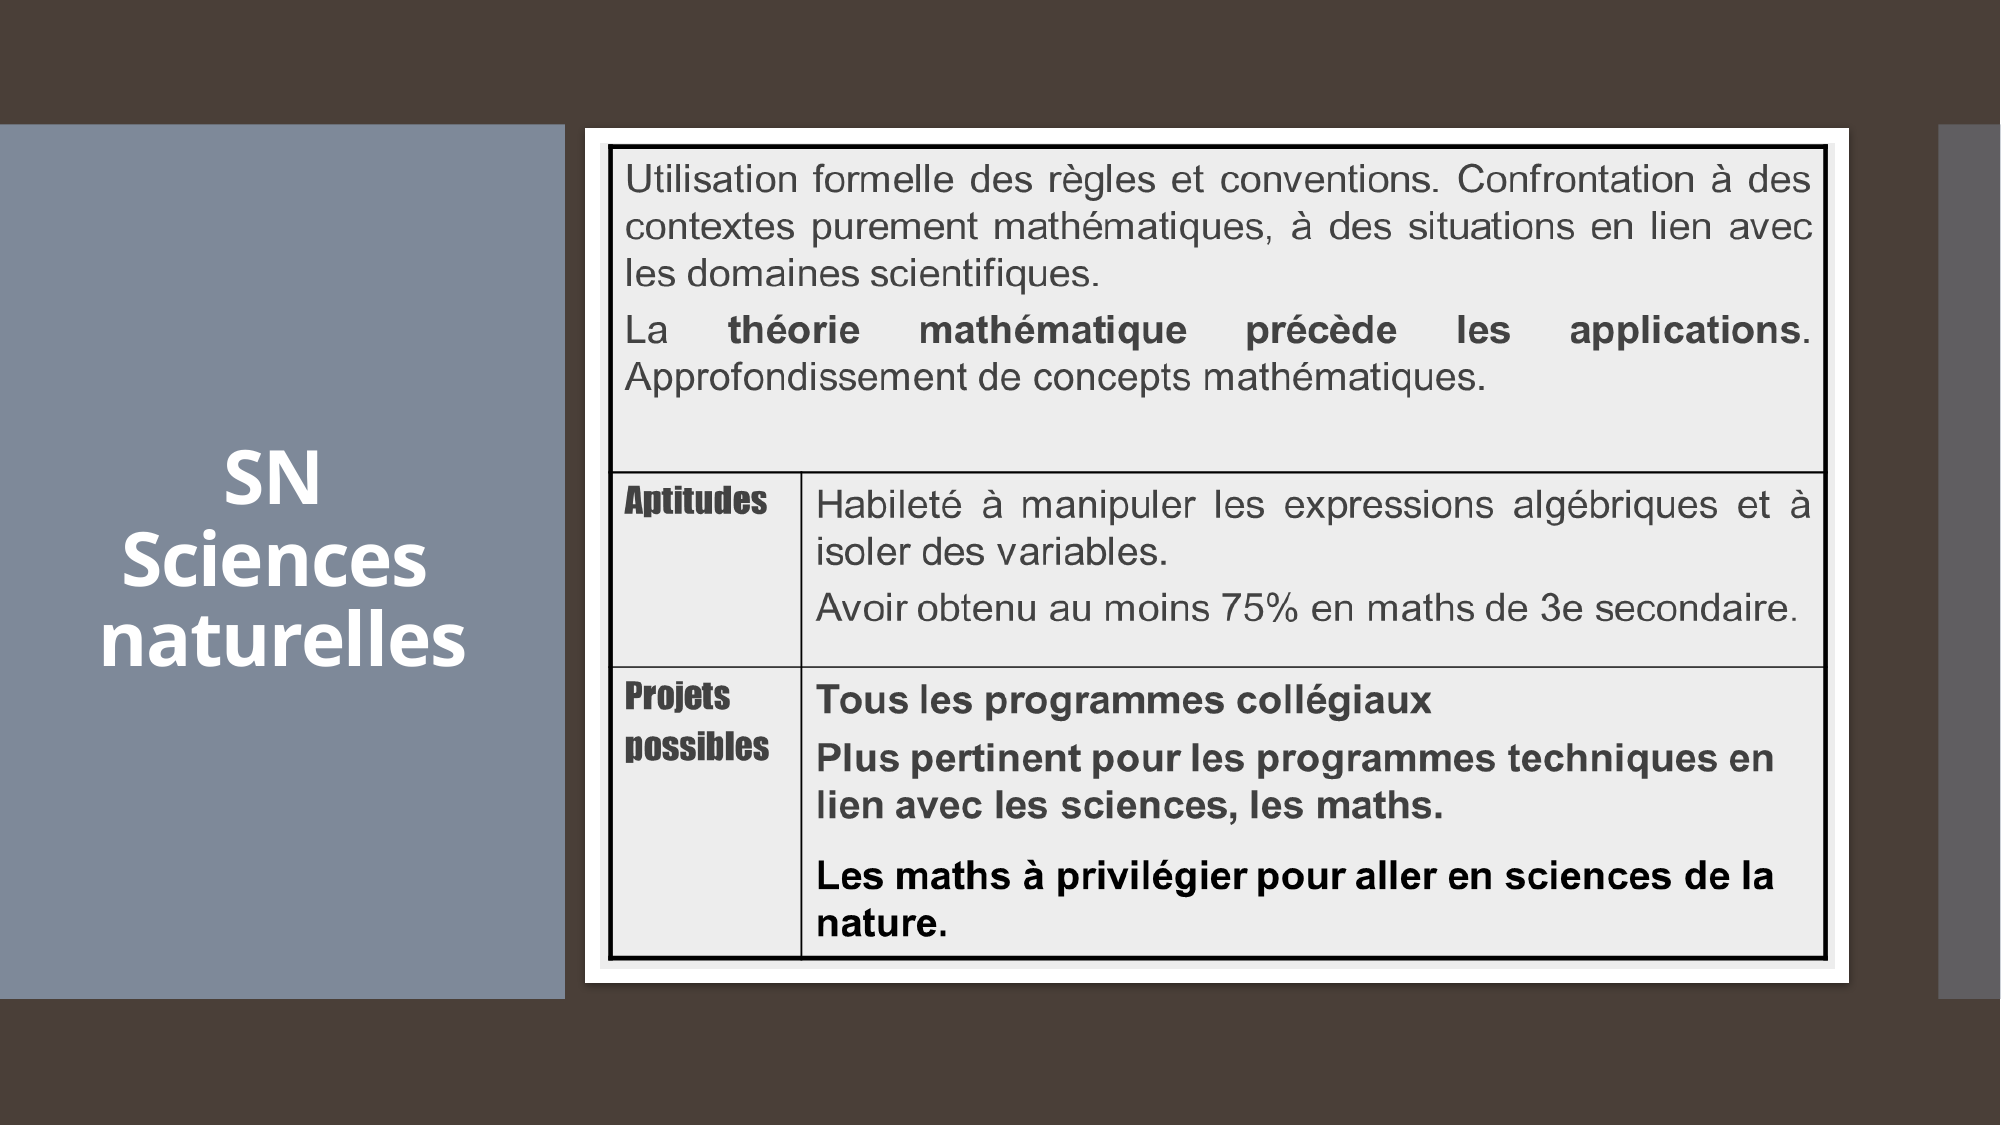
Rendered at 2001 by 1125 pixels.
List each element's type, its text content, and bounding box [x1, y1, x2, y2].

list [599, 142, 1835, 969]
title SN Sciences naturelles [41, 184, 525, 940]
